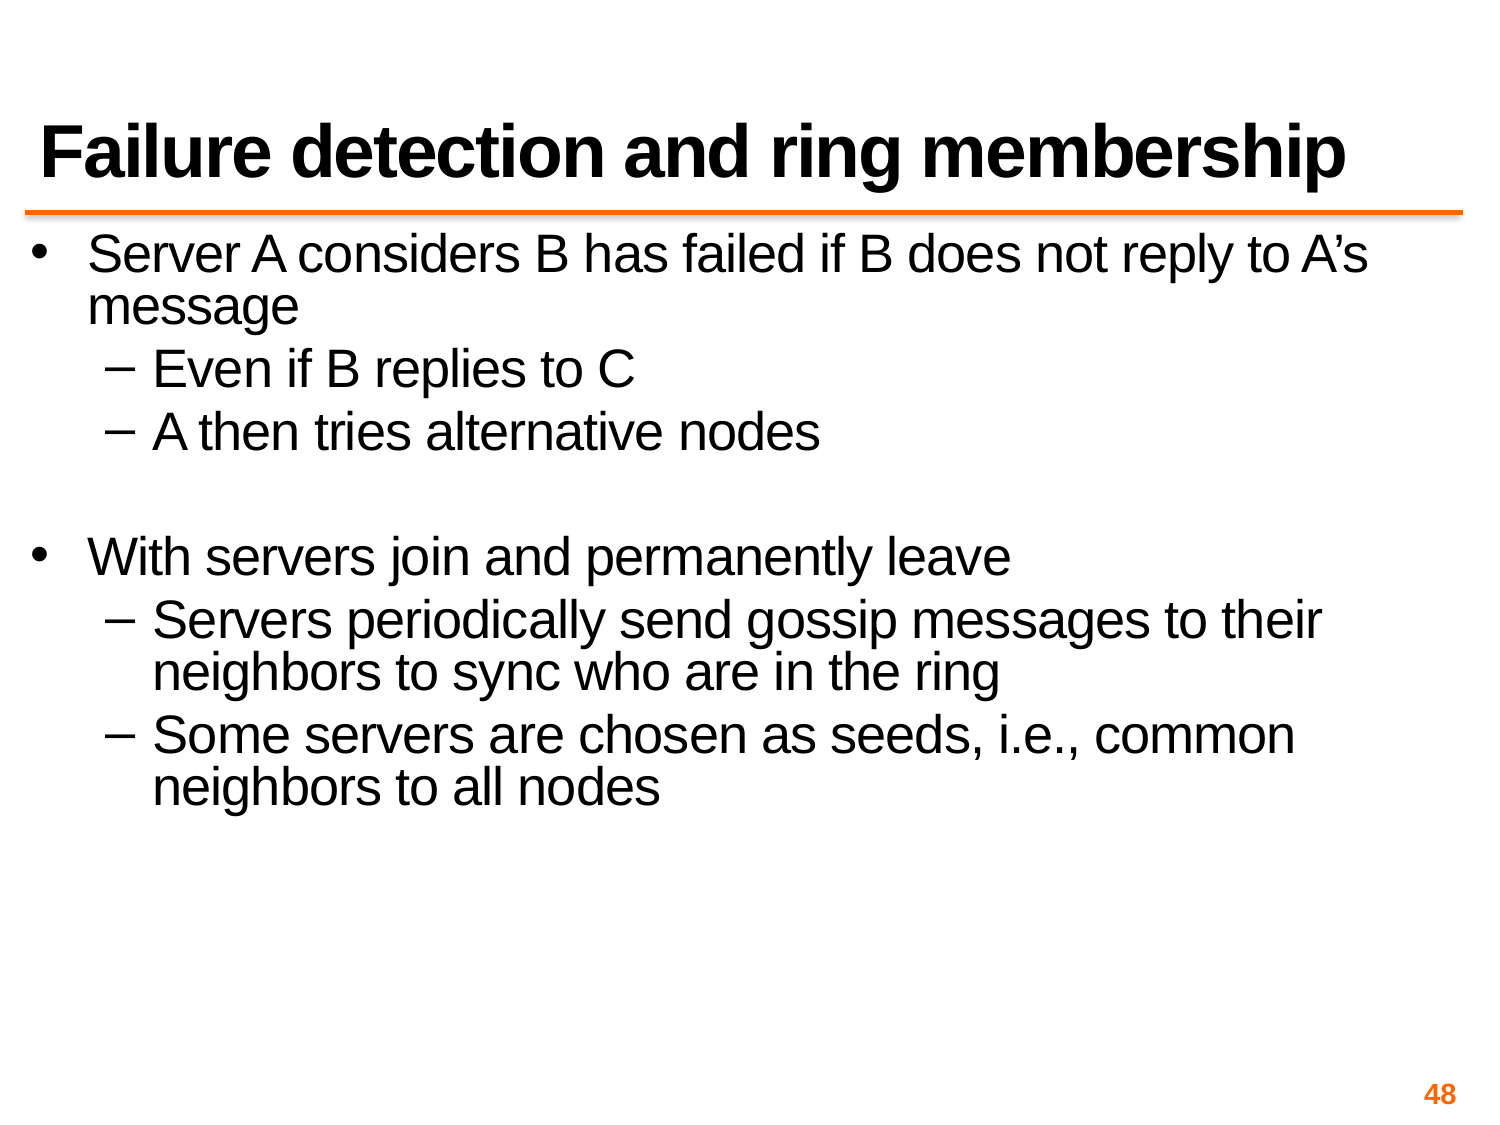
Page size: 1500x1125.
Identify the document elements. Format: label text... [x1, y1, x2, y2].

slide_number 48 [1112, 1074, 1463, 1110]
list Server A considers B has failed if B does not reply to A’s message Even if B replies to C A then tries alternative nodes With servers join and permanently leave Servers periodically send gossip messages to their neighbors to sync who are in the ring Some servers are chosen as seeds, i.e., common neighbors to all nodes [24, 224, 1463, 1052]
title Failure detection and ring membership [24, 24, 1463, 201]
